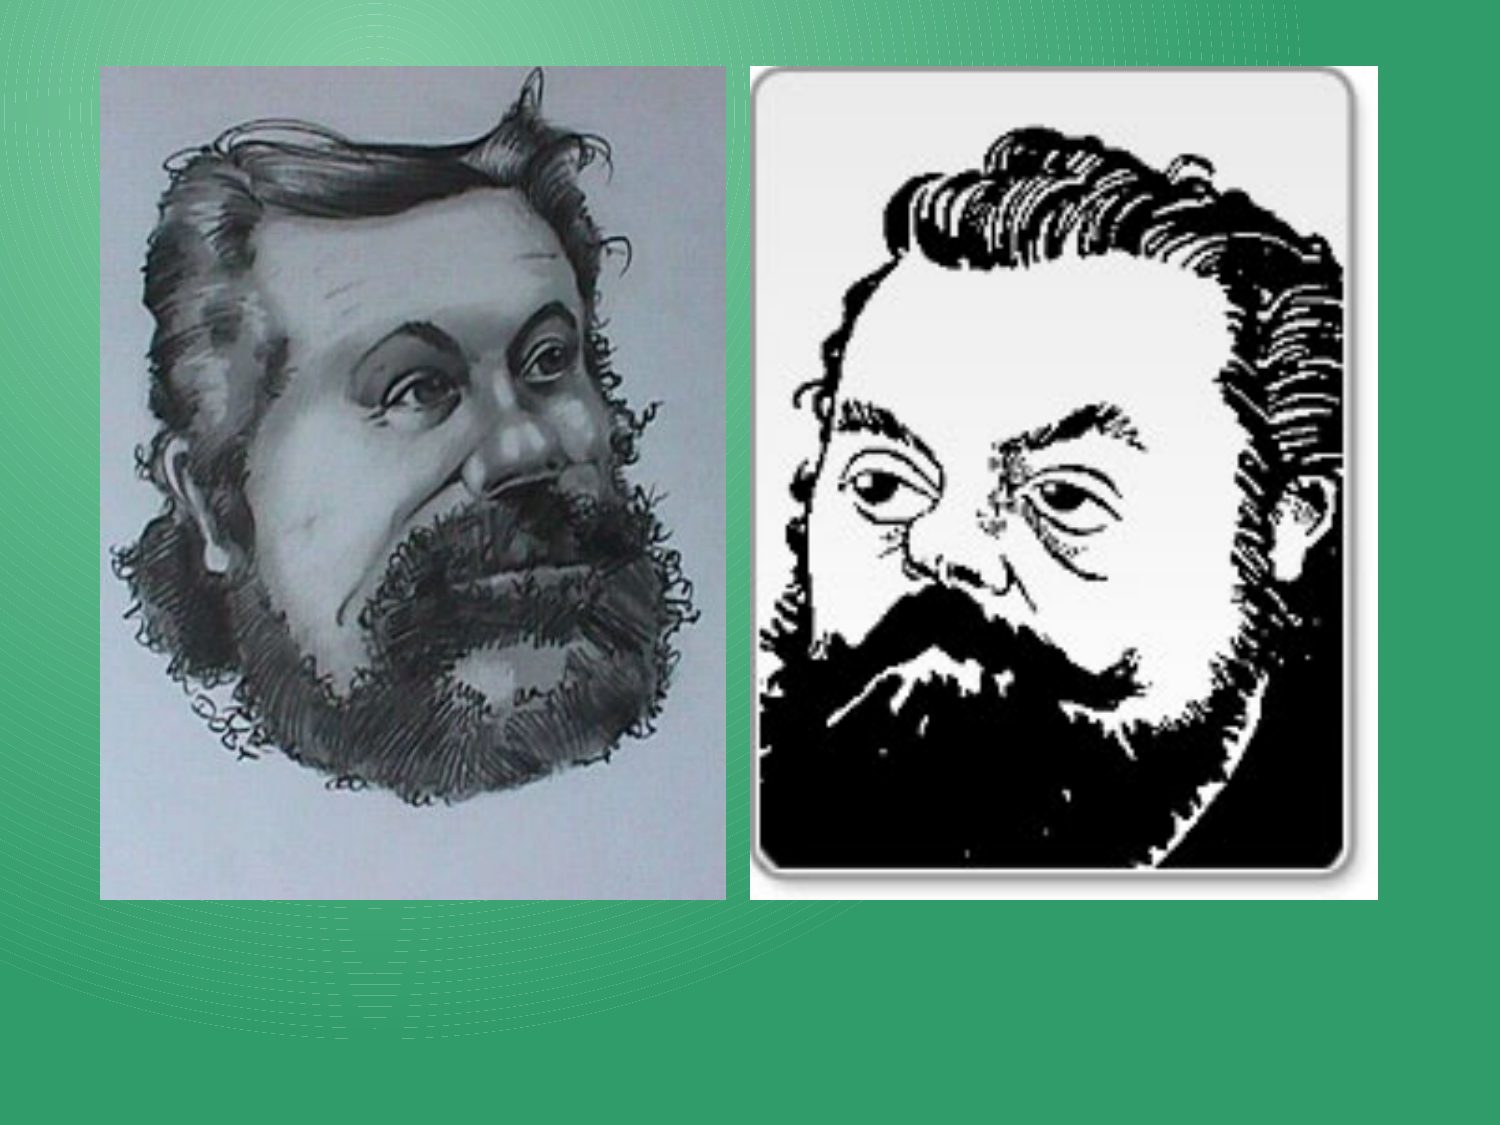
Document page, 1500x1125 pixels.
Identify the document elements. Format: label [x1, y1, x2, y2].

picture [100, 66, 726, 900]
list [749, 66, 1379, 900]
